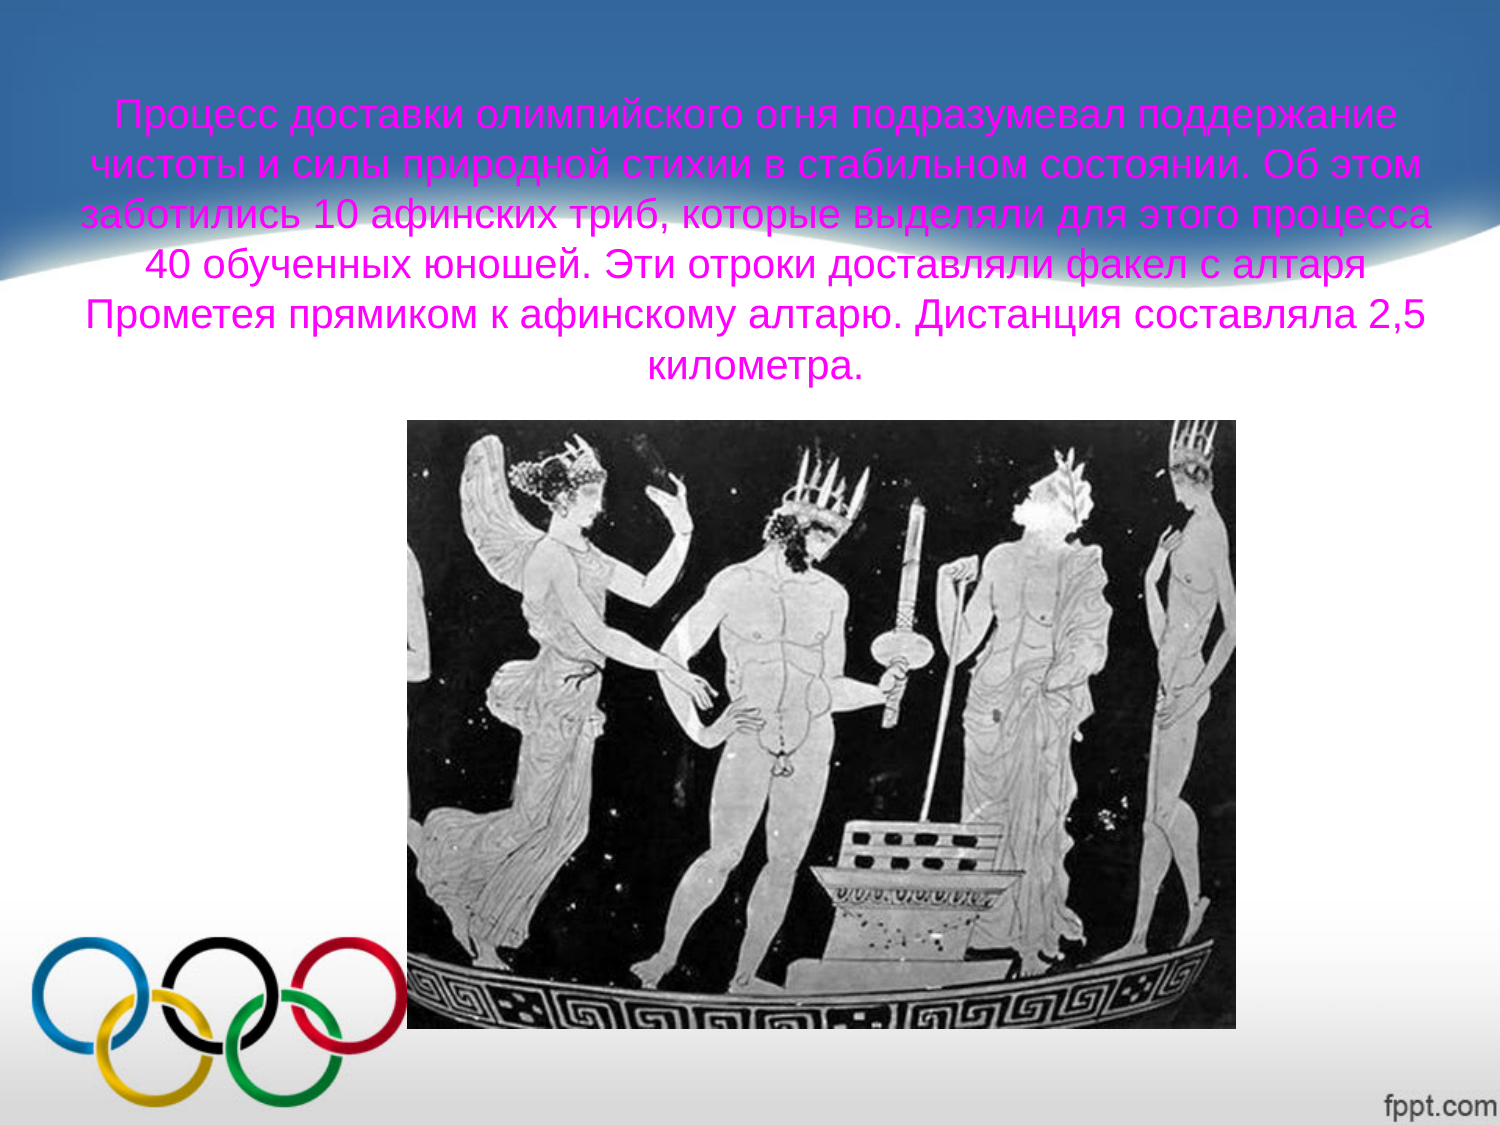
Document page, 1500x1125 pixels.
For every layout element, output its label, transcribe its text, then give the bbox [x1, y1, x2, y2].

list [407, 420, 1236, 1029]
picture [0, 0, 1500, 1125]
title Процесс доставки олимпийского огня подразумевал поддержание чистоты и силы природной стихии в стабильном состоянии. Об этом заботились 10 афинских триб, которые выделяли для этого процесса 40 обученных юношей. Эти отроки доставляли факел с алтаря Прометея прямиком к афинскому алтарю. Дистанция составляла 2,5 километра. [53, 45, 1459, 480]
